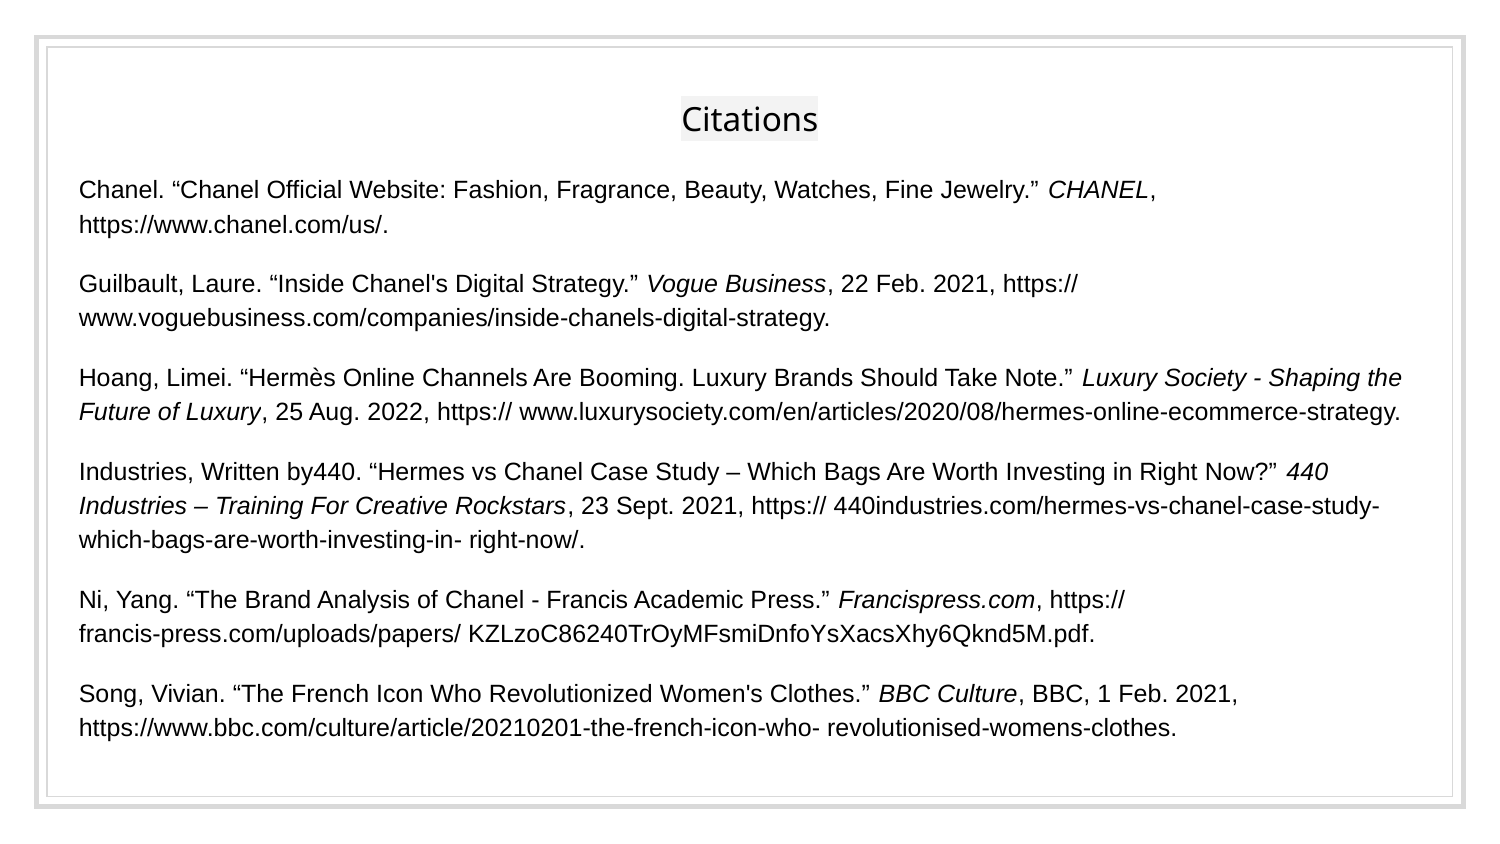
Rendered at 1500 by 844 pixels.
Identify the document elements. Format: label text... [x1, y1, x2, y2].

list Chanel. “Chanel Official Website: Fashion, Fragrance, Beauty, Watches, Fine Jewelry.” CHANEL, https://www.chanel.com/us/. Guilbault, Laure. “Inside Chanel's Digital Strategy.” Vogue Business, 22 Feb. 2021, https:// www.voguebusiness.com/companies/inside-chanels-digital-strategy. Hoang, Limei. “Hermès Online Channels Are Booming. Luxury Brands Should Take Note.” Luxury Society - Shaping the Future of Luxury, 25 Aug. 2022, https:// www.luxurysociety.com/en/articles/2020/08/hermes-online-ecommerce-strategy. Industries, Written by440. “Hermes vs Chanel Case Study – Which Bags Are Worth Investing in Right Now?” 440 Industries – Training For Creative Rockstars, 23 Sept. 2021, https:// 440industries.com/hermes-vs-chanel-case-study-which-bags-are-worth-investing-in- right-now/. Ni, Yang. “The Brand Analysis of Chanel - Francis Academic Press.” Francispress.com, https:// francis-press.com/uploads/papers/ KZLzoC86240TrOyMFsmiDnfoYsXacsXhy6Qknd5M.pdf. Song, Vivian. “The French Icon Who Revolutionized Women's Clothes.” BBC Culture, BBC, 1 Feb. 2021, https://www.bbc.com/culture/article/20210201-the-french-icon-who- revolutionised-womens-clothes. [63, 208, 1437, 712]
title Citations [63, 55, 1437, 181]
